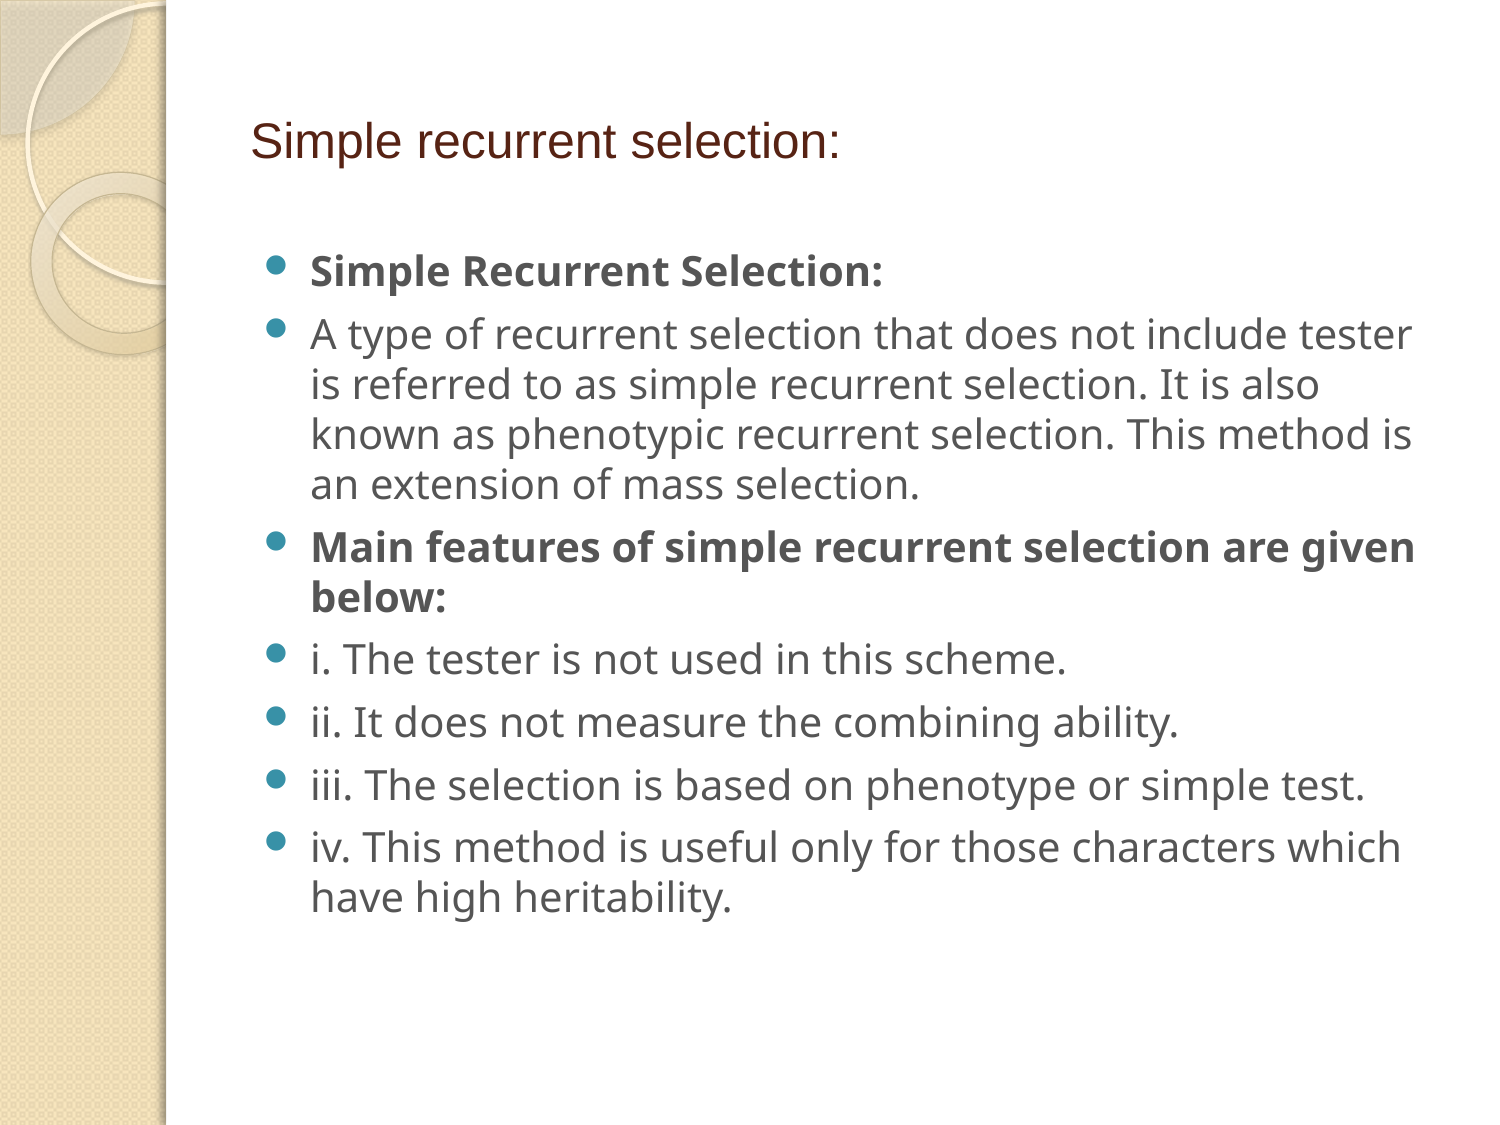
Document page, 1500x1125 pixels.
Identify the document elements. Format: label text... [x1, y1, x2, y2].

title Simple recurrent selection: [235, 45, 1466, 233]
list Simple Recurrent Selection: A type of recurrent selection that does not include tester is referred to as simple recurrent selection. It is also known as phenotypic recurrent selection. This method is an extension of mass selection. Main features of simple recurrent selection are given below: i. The tester is not used in this scheme. ii. It does not measure the combining ability. iii. The selection is based on phenotype or simple test. iv. This method is useful only for those characters which have high heritability. [235, 237, 1466, 1025]
